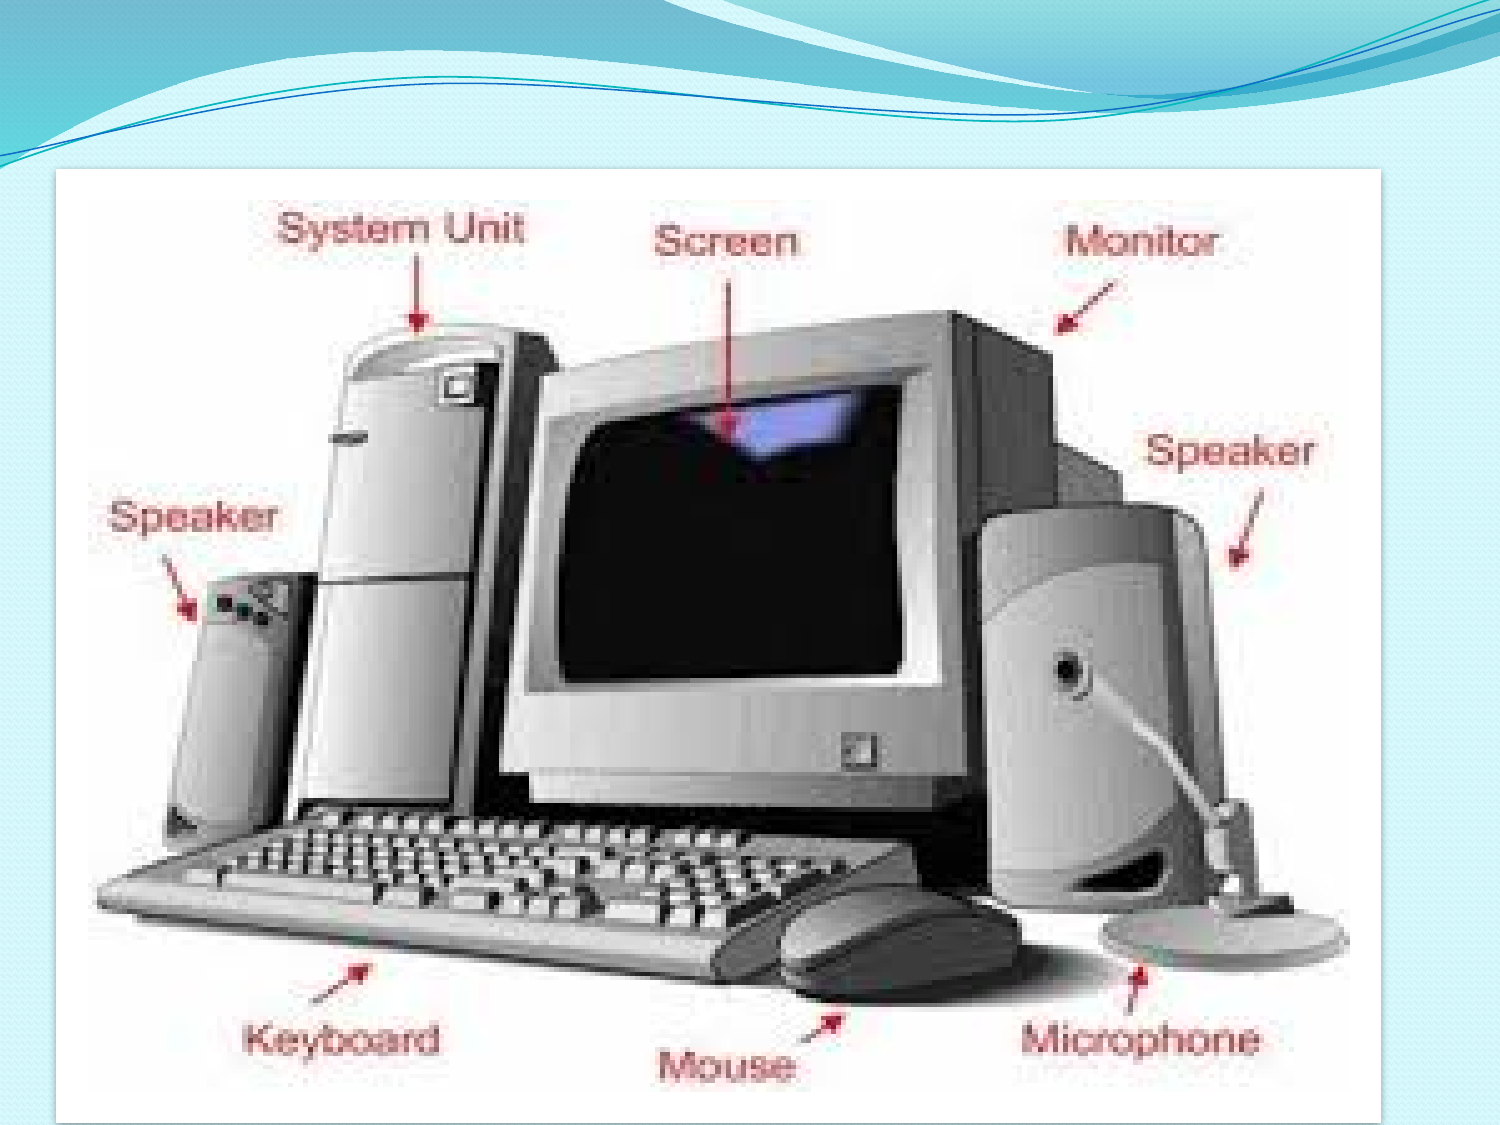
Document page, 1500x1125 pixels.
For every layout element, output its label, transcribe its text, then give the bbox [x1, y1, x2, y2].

title PARTS OF A COMPUTER [75, 115, 1425, 303]
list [87, 199, 1351, 1092]
